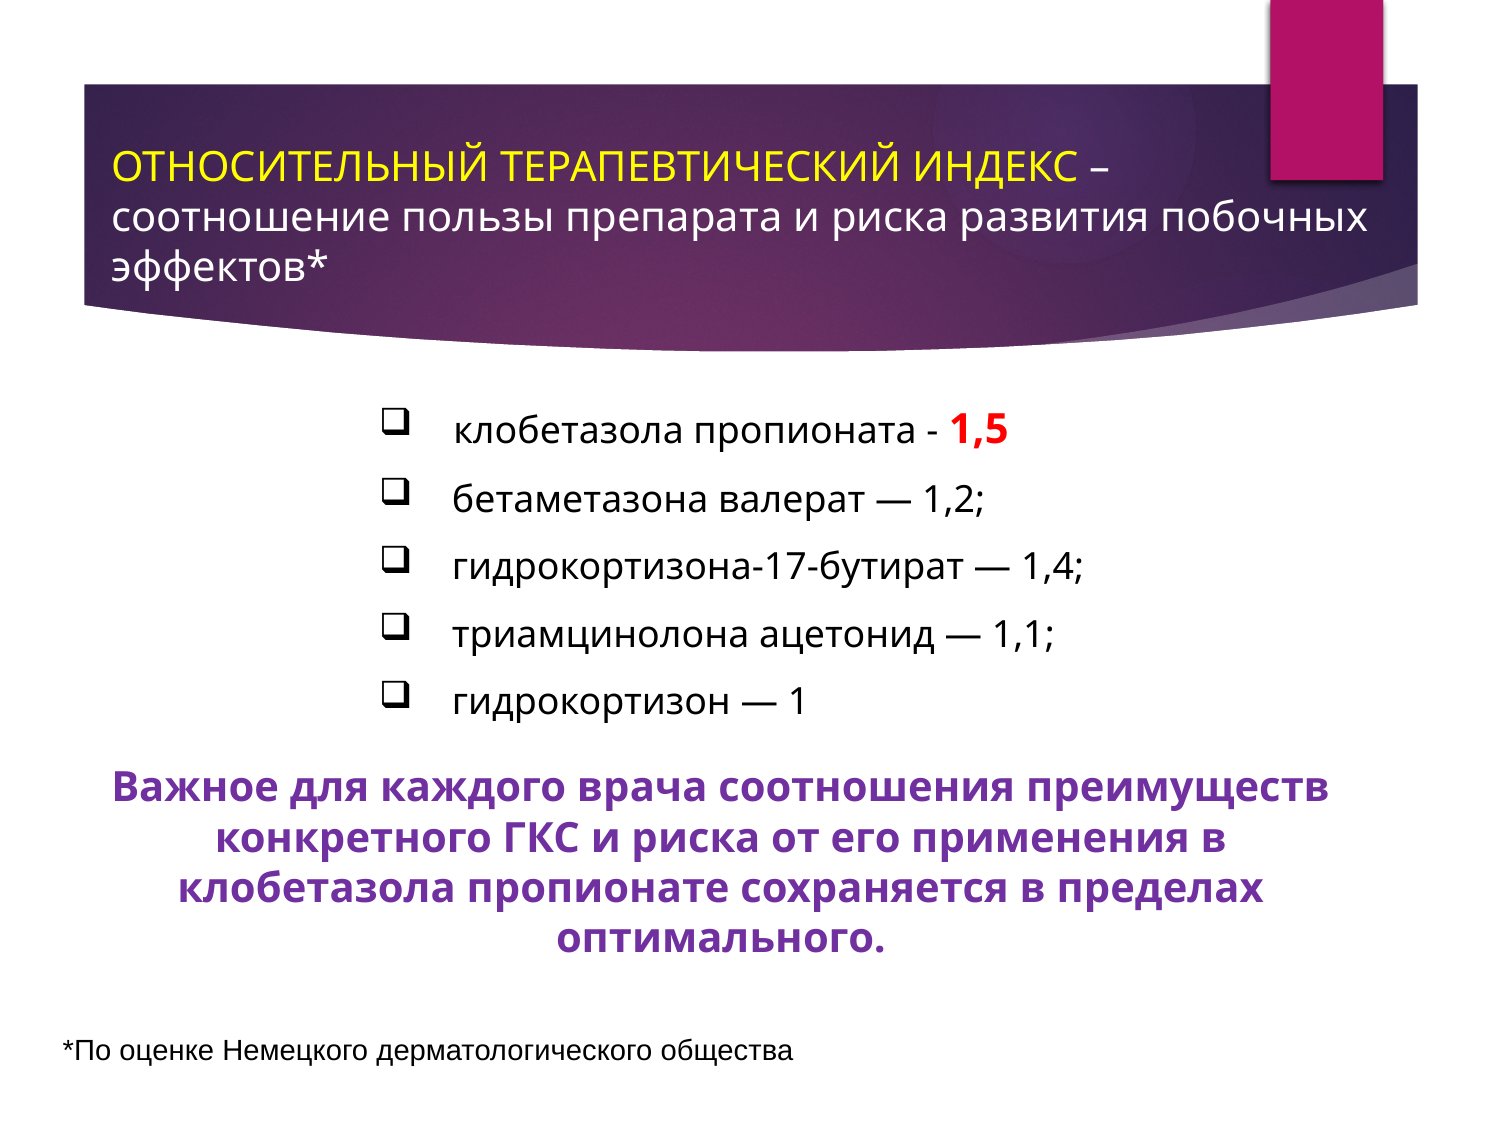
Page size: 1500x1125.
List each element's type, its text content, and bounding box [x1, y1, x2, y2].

text_box Важное для каждого врача соотношения преимуществ конкретного ГКС и риска от его применения в клобетазола пропионате сохраняется в пределах оптимального. [79, 752, 1363, 968]
text_box клобетазола пропионата - 1,5 бетаметазона валерат — 1,2; гидрокортизона-17-бутират — 1,4; триамцинолона ацетонид — 1,1; гидрокортизон — 1 [364, 369, 1186, 730]
text_box относительный терапевтический индекс – соотношение пользы препарата и риска развития побочных эффектов* [95, 131, 1413, 299]
text_box *По оценке Немецкого дерматологического общества [47, 1024, 1080, 1074]
